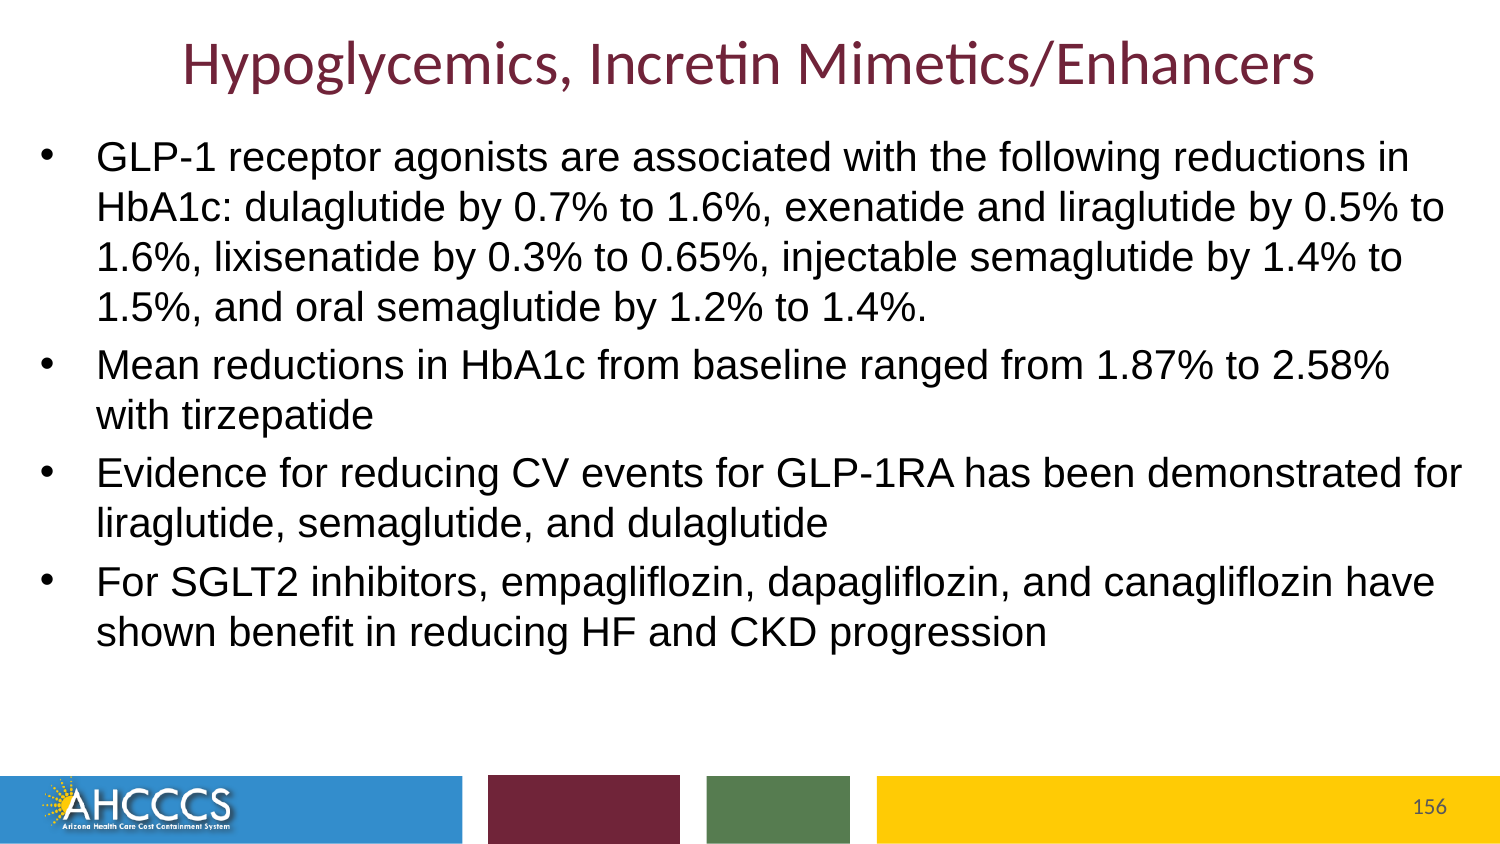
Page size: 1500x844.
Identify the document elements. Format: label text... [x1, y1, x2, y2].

list GLP-1 receptor agonists are associated with the following reductions in HbA1c: dulaglutide by 0.7% to 1.6%, exenatide and liraglutide by 0.5% to 1.6%, lixisenatide by 0.3% to 0.65%, injectable semaglutide by 1.4% to 1.5%, and oral semaglutide by 1.2% to 1.4%. Mean reductions in HbA1c from baseline ranged from 1.87% to 2.58% with tirzepatide Evidence for reducing CV events for GLP-1RA has been demonstrated for liraglutide, semaglutide, and dulaglutide For SGLT2 inhibitors, empagliflozin, dapagliflozin, and canagliflozin have shown benefit in reducing HF and CKD progression [24, 121, 1488, 722]
title Hypoglycemics, Incretin Mimetics/Enhancers [75, 21, 1425, 110]
picture [42, 776, 230, 830]
